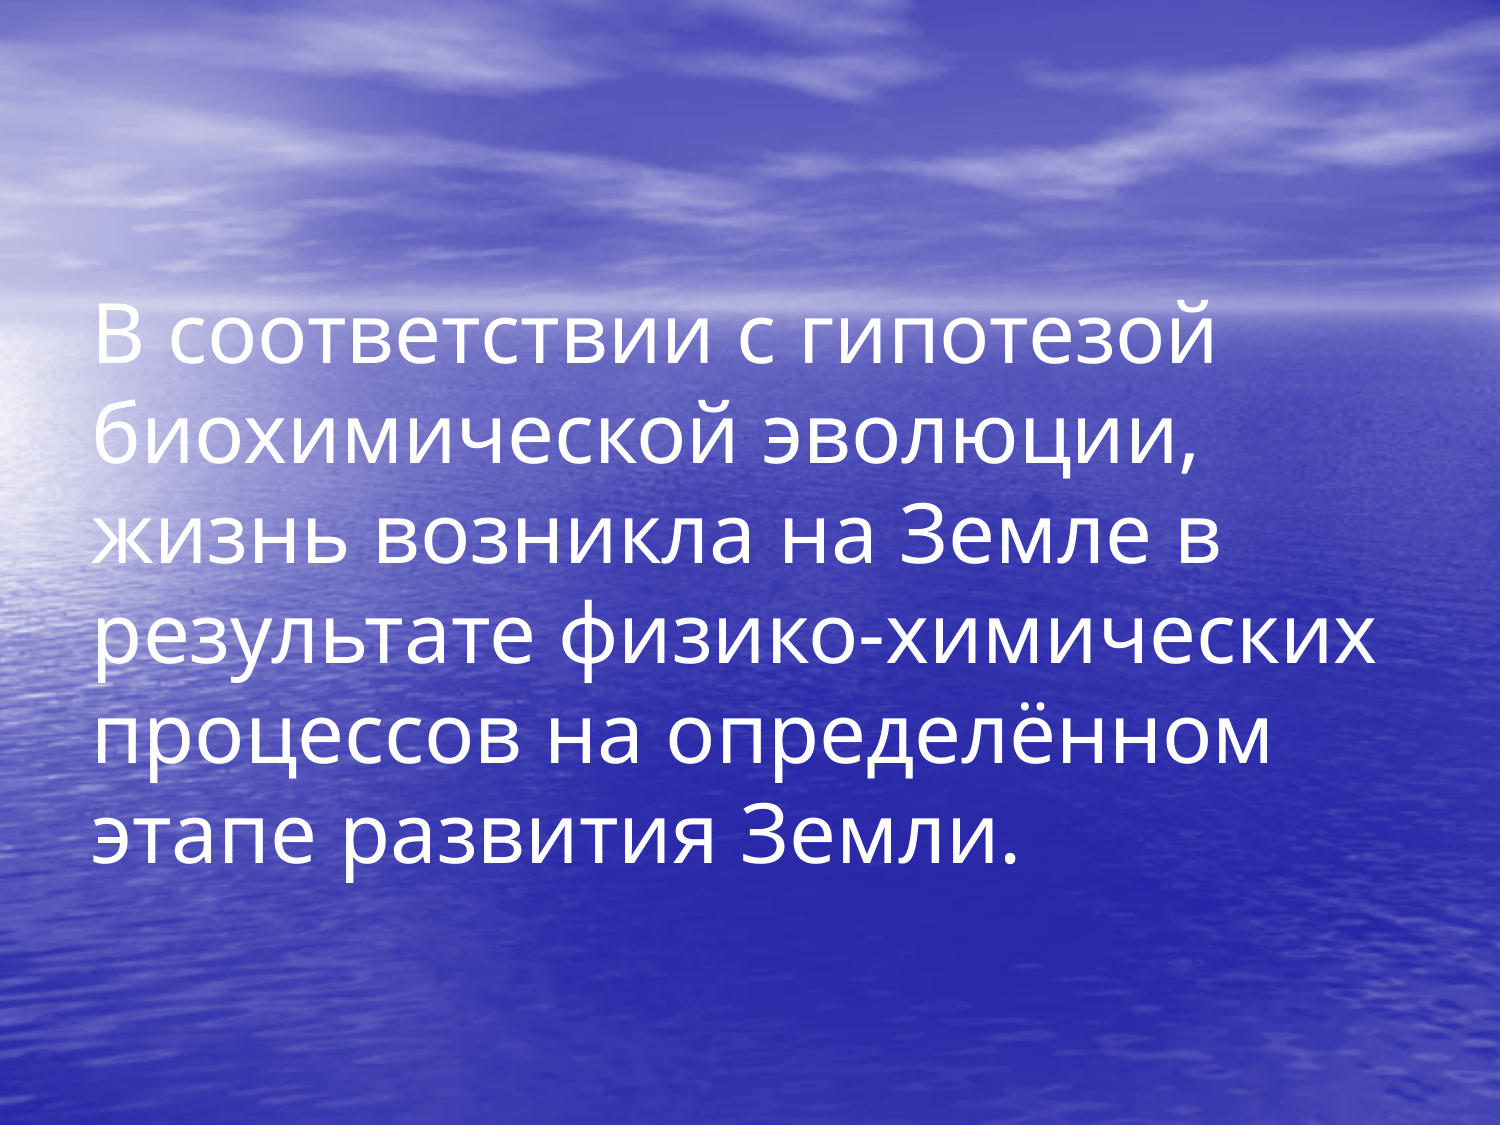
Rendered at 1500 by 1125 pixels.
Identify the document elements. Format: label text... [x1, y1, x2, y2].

title В соответствии с гипотезой биохимической эволюции, жизнь возникла на Земле в результате физико-химических процессов на определённом этапе развития Земли. [76, 255, 1428, 906]
list [74, 312, 1426, 988]
